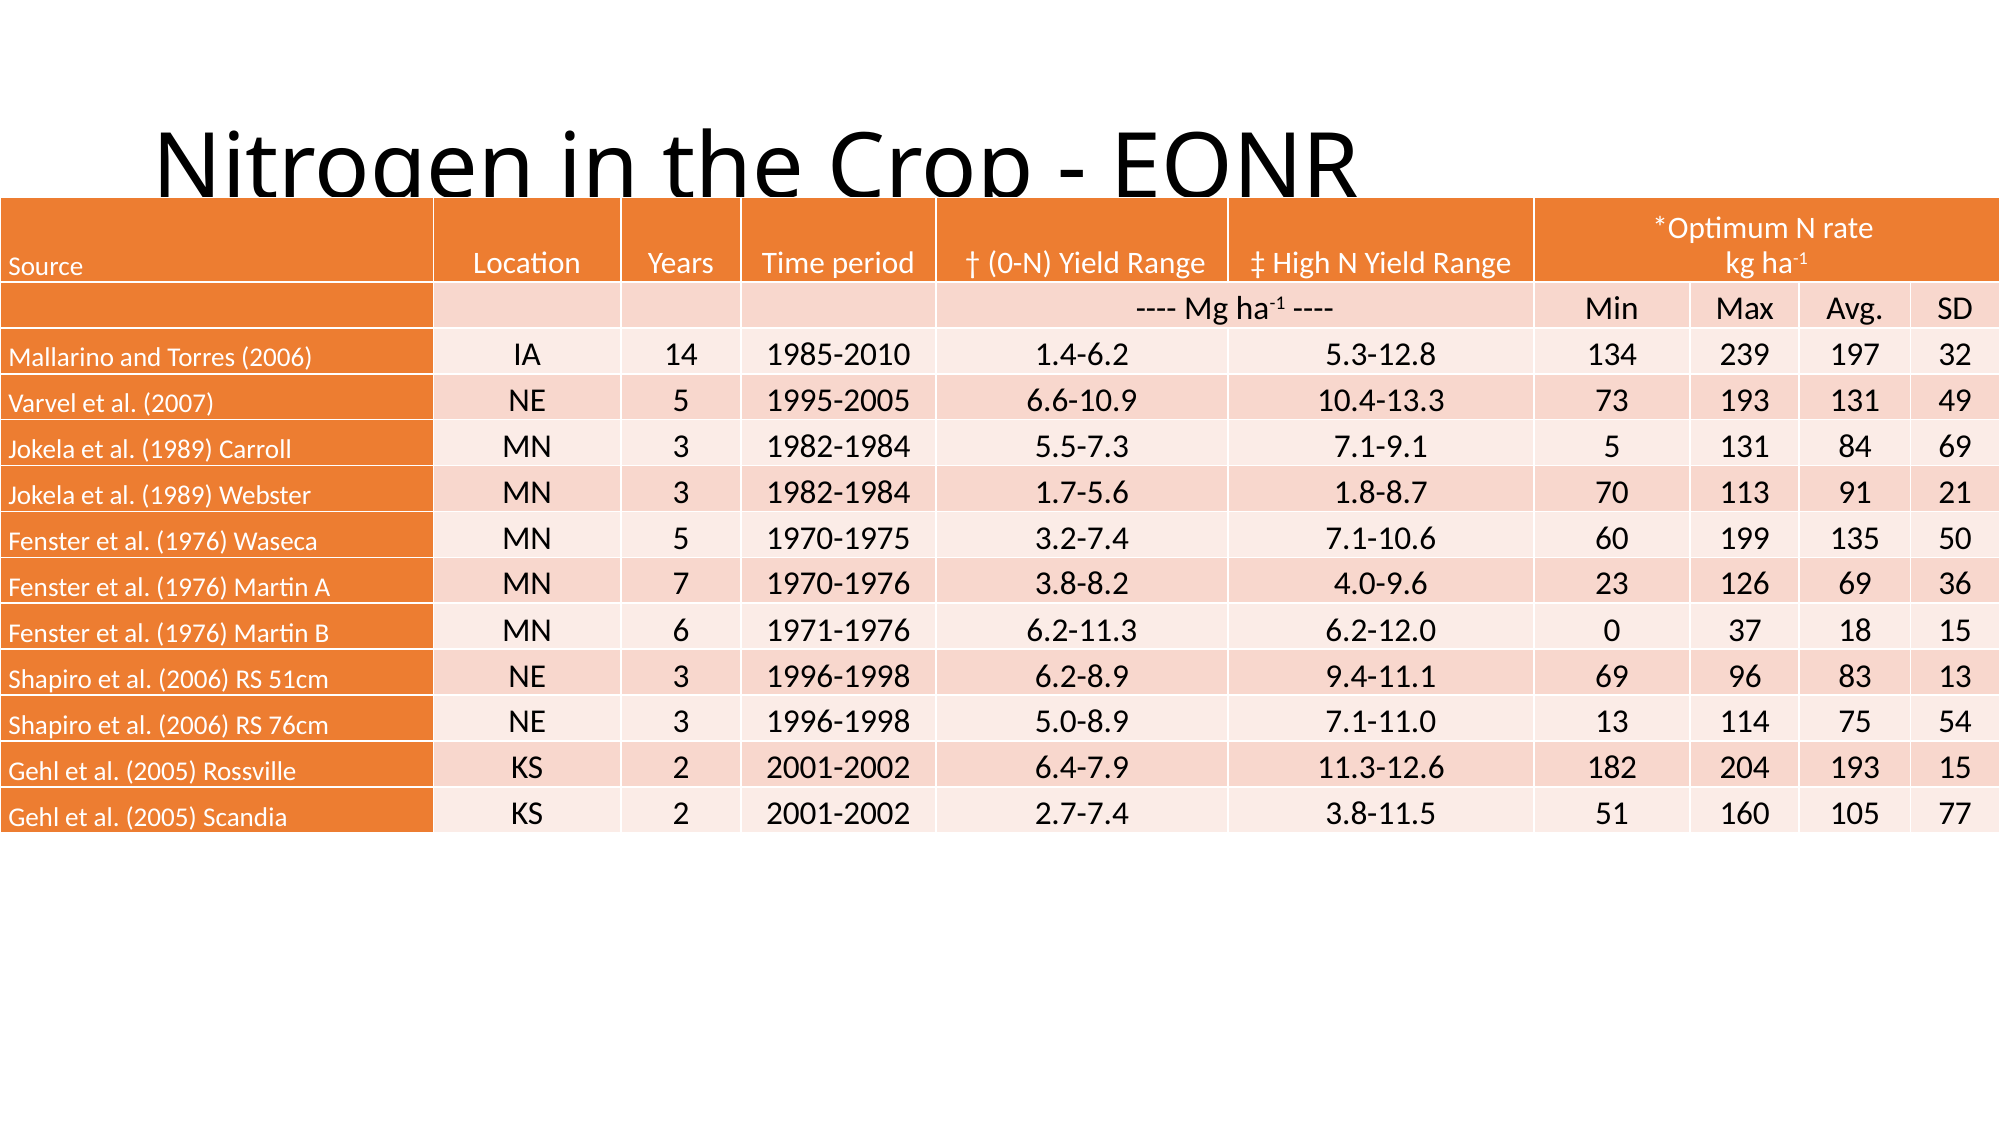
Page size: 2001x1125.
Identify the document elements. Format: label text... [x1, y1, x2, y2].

table_cell 193 [1691, 375, 1798, 419]
table_cell Fenster et al. (1976) Waseca [1, 512, 433, 557]
table_cell 84 [1800, 420, 1910, 465]
table_cell 5 [1535, 420, 1689, 465]
table_cell 70 [1535, 466, 1689, 511]
table_cell Fenster et al. (1976) Martin A [1, 558, 433, 602]
table_cell 204 [1691, 742, 1798, 786]
table_cell Shapiro et al. (2006) RS 76cm [1, 696, 433, 740]
table_cell 54 [1911, 696, 1999, 740]
table_cell NE [434, 650, 620, 694]
table_cell NE [434, 375, 620, 419]
table_cell 49 [1911, 375, 1999, 419]
table_cell 182 [1535, 742, 1689, 786]
table_cell 13 [1911, 650, 1999, 694]
table_cell 73 [1535, 375, 1689, 419]
table_cell 23 [1535, 558, 1689, 602]
table_cell Gehl et al. (2005) Scandia [1, 788, 433, 832]
table_cell 3 [622, 696, 740, 740]
table_cell 114 [1691, 696, 1798, 740]
table_cell 1982-1984 [742, 466, 935, 511]
table_header *Optimum N rate kg ha-1 [1535, 198, 1999, 281]
table_cell 69 [1911, 420, 1999, 465]
table_cell 3 [622, 466, 740, 511]
table_cell 69 [1800, 558, 1910, 602]
table_cell 3.2-7.4 [937, 512, 1227, 557]
table_cell 105 [1800, 788, 1910, 832]
table_cell 51 [1535, 788, 1689, 832]
table_cell 1.7-5.6 [937, 466, 1227, 511]
table_cell 69 [1535, 650, 1689, 694]
table_cell Jokela et al. (1989) Carroll [1, 420, 433, 465]
table_cell 7.1-11.0 [1229, 696, 1533, 740]
table_cell 5.5-7.3 [937, 420, 1227, 465]
table_cell Max [1691, 283, 1798, 327]
table_cell 2 [622, 788, 740, 832]
table_cell 11.3-12.6 [1229, 742, 1533, 786]
table_cell 5.3-12.8 [1229, 329, 1533, 373]
table_cell 4.0-9.6 [1229, 558, 1533, 602]
table_cell 193 [1800, 742, 1910, 786]
table_header Time period [742, 198, 935, 281]
table_cell Avg. [1800, 283, 1910, 327]
table_header Location [434, 198, 620, 281]
table_cell KS [434, 788, 620, 832]
table_cell 36 [1911, 558, 1999, 602]
table_cell 13 [1535, 696, 1689, 740]
table_cell 15 [1911, 742, 1999, 786]
table_cell [1, 283, 433, 327]
table_cell 14 [622, 329, 740, 373]
table_cell 3 [622, 650, 740, 694]
table_cell 1.4-6.2 [937, 329, 1227, 373]
table_cell 131 [1800, 375, 1910, 419]
table_cell 1995-2005 [742, 375, 935, 419]
table_cell 3 [622, 420, 740, 465]
table_cell 15 [1911, 604, 1999, 648]
table_cell Gehl et al. (2005) Rossville [1, 742, 433, 786]
table_cell 1985-2010 [742, 329, 935, 373]
table_cell SD [1911, 283, 1999, 327]
table_cell MN [434, 604, 620, 648]
table_cell 1982-1984 [742, 420, 935, 465]
table_cell MN [434, 420, 620, 465]
table_cell 96 [1691, 650, 1798, 694]
table_cell 113 [1691, 466, 1798, 511]
table_cell 2001-2002 [742, 788, 935, 832]
table_cell [622, 283, 740, 327]
table_cell 83 [1800, 650, 1910, 694]
table_cell Mallarino and Torres (2006) [1, 329, 433, 373]
table_cell 2 [622, 742, 740, 786]
table_cell 6 [622, 604, 740, 648]
table_cell [742, 283, 935, 327]
table_cell MN [434, 512, 620, 557]
table_header Source [1, 198, 433, 281]
table_cell 5 [622, 375, 740, 419]
table_cell 9.4-11.1 [1229, 650, 1533, 694]
table_cell 126 [1691, 558, 1798, 602]
table_cell 91 [1800, 466, 1910, 511]
table_cell 1970-1975 [742, 512, 935, 557]
table_cell 75 [1800, 696, 1910, 740]
table_header Years [622, 198, 740, 281]
table_cell 134 [1535, 329, 1689, 373]
title Nitrogen in the Crop - EONR [137, 59, 1863, 197]
table_cell 239 [1691, 329, 1798, 373]
table_cell 1996-1998 [742, 696, 935, 740]
table_cell 10.4-13.3 [1229, 375, 1533, 419]
table_cell 37 [1691, 604, 1798, 648]
table_cell 2.7-7.4 [937, 788, 1227, 832]
table_cell 6.4-7.9 [937, 742, 1227, 786]
table_cell 6.6-10.9 [937, 375, 1227, 419]
table_cell 18 [1800, 604, 1910, 648]
table_cell 1.8-8.7 [1229, 466, 1533, 511]
table_cell 3.8-8.2 [937, 558, 1227, 602]
table_cell 6.2-8.9 [937, 650, 1227, 694]
table_cell MN [434, 558, 620, 602]
table_cell 6.2-11.3 [937, 604, 1227, 648]
table_cell 60 [1535, 512, 1689, 557]
table_cell ---- Mg ha-1 ---- [937, 283, 1533, 327]
table_cell MN [434, 466, 620, 511]
table_cell 135 [1800, 512, 1910, 557]
table_cell 131 [1691, 420, 1798, 465]
table_cell 1996-1998 [742, 650, 935, 694]
table_cell 3.8-11.5 [1229, 788, 1533, 832]
table_cell Varvel et al. (2007) [1, 375, 433, 419]
table_cell 21 [1911, 466, 1999, 511]
table_cell 77 [1911, 788, 1999, 832]
table_header ‡ High N Yield Range [1229, 198, 1533, 281]
table_cell KS [434, 742, 620, 786]
table_header † (0-N) Yield Range [937, 198, 1227, 281]
table_cell 1971-1976 [742, 604, 935, 648]
table_cell Shapiro et al. (2006) RS 51cm [1, 650, 433, 694]
table_cell 50 [1911, 512, 1999, 557]
table_cell Jokela et al. (1989) Webster [1, 466, 433, 511]
table_cell NE [434, 696, 620, 740]
table_cell 199 [1691, 512, 1798, 557]
table_cell 2001-2002 [742, 742, 935, 786]
table_cell [434, 283, 620, 327]
table_cell 160 [1691, 788, 1798, 832]
table_cell 1970-1976 [742, 558, 935, 602]
table_cell 7 [622, 558, 740, 602]
table_cell 5 [622, 512, 740, 557]
table_cell 7.1-10.6 [1229, 512, 1533, 557]
table_cell 0 [1535, 604, 1689, 648]
table_cell Min [1535, 283, 1689, 327]
table_cell IA [434, 329, 620, 373]
table_cell 7.1-9.1 [1229, 420, 1533, 465]
table_cell 6.2-12.0 [1229, 604, 1533, 648]
table_cell 5.0-8.9 [937, 696, 1227, 740]
table_cell Fenster et al. (1976) Martin B [1, 604, 433, 648]
table_cell 32 [1911, 329, 1999, 373]
table_cell 197 [1800, 329, 1910, 373]
